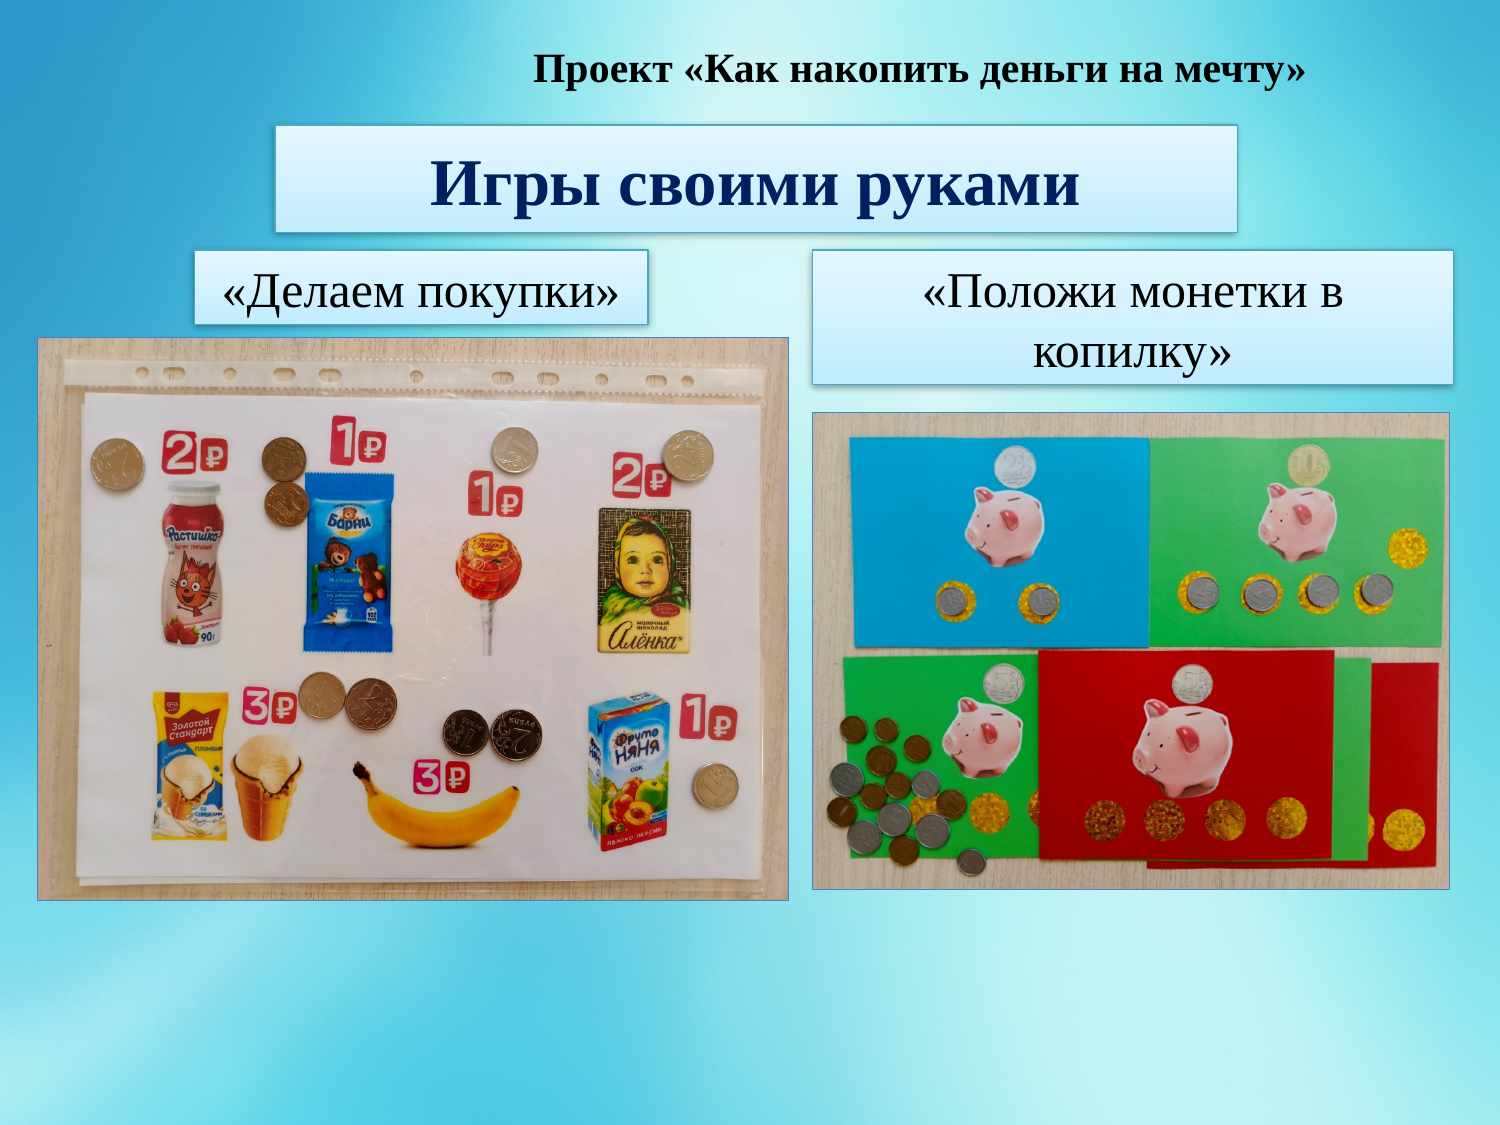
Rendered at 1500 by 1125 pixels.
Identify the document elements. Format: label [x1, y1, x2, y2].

picture [0, 0, 1500, 1125]
list [812, 412, 1451, 890]
list [37, 337, 789, 902]
